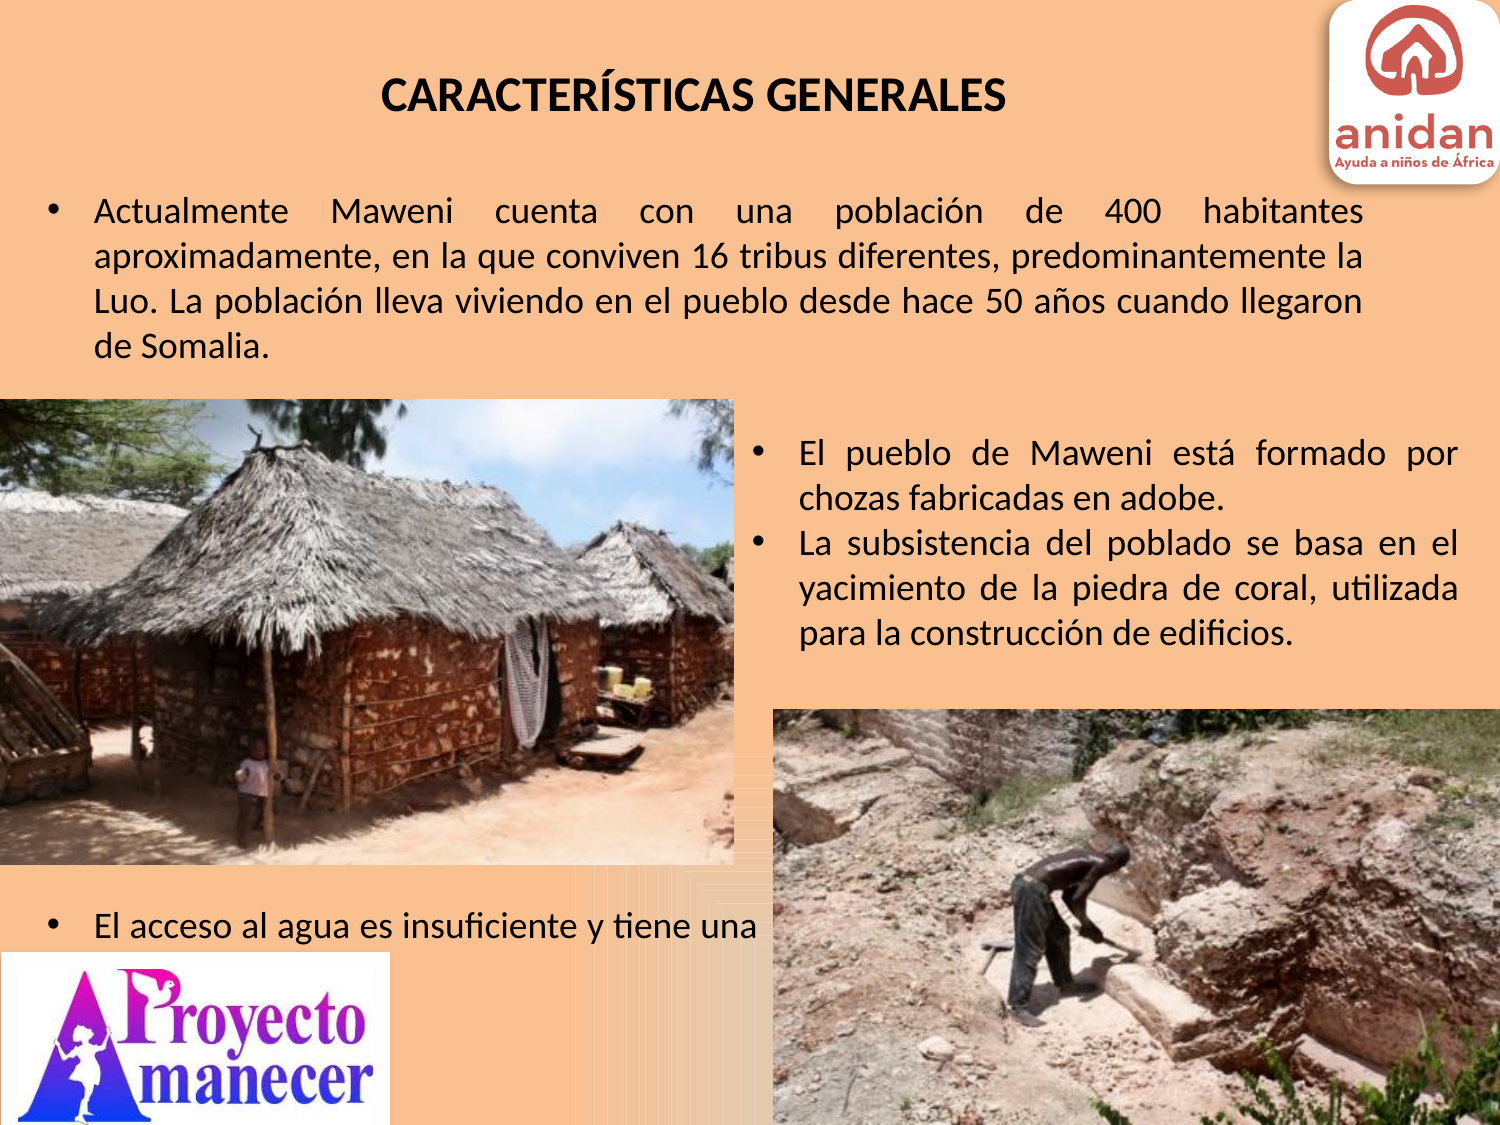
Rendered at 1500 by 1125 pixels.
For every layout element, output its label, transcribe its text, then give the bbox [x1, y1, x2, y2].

picture [0, 399, 734, 865]
text_box CARACTERÍSTICAS GENERALES [316, 54, 1073, 130]
text_box Actualmente Maweni cuenta con una población de 400 habitantes aproximadamente, en la que conviven 16 tribus diferentes, predominantemente la Luo. La población lleva viviendo en el pueblo desde hace 50 años cuando llegaron de Somalia. [32, 178, 1380, 374]
picture [773, 709, 1500, 1125]
picture [1329, 0, 1500, 185]
text_box El pueblo de Maweni está formado por chozas fabricadas en adobe. La subsistencia del poblado se basa en el yacimiento de la piedra de coral, utilizada para la construcción de edificios. [738, 420, 1475, 661]
text_box El acceso al agua es insuficiente y tiene una calidad baja. [32, 893, 768, 1043]
picture [17, 968, 374, 1125]
